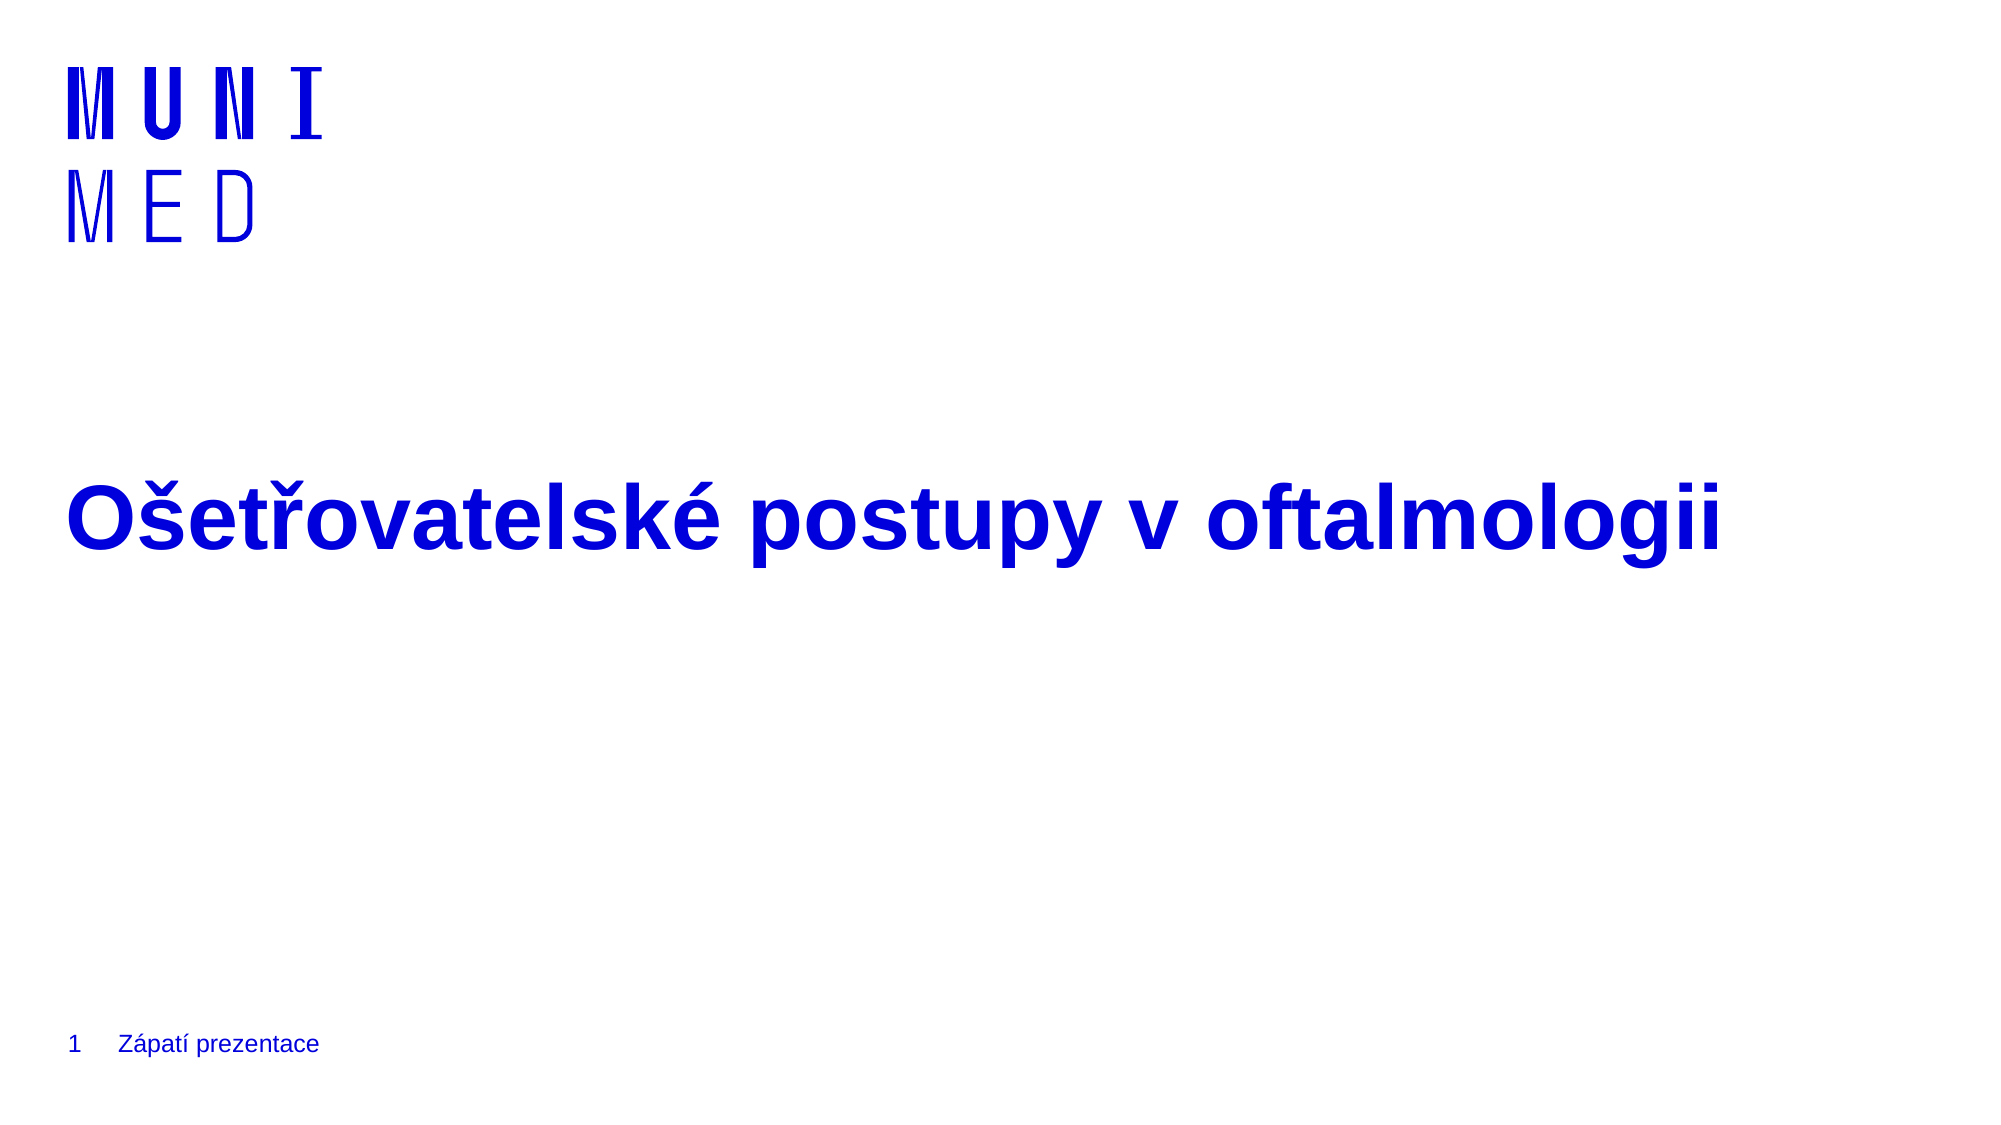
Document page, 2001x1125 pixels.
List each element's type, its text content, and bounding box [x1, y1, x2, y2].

footer Zápatí prezentace [118, 1021, 1418, 1063]
slide_number 1 [67, 1021, 110, 1063]
title Ošetřovatelské postupy v oftalmologii [65, 475, 1930, 668]
